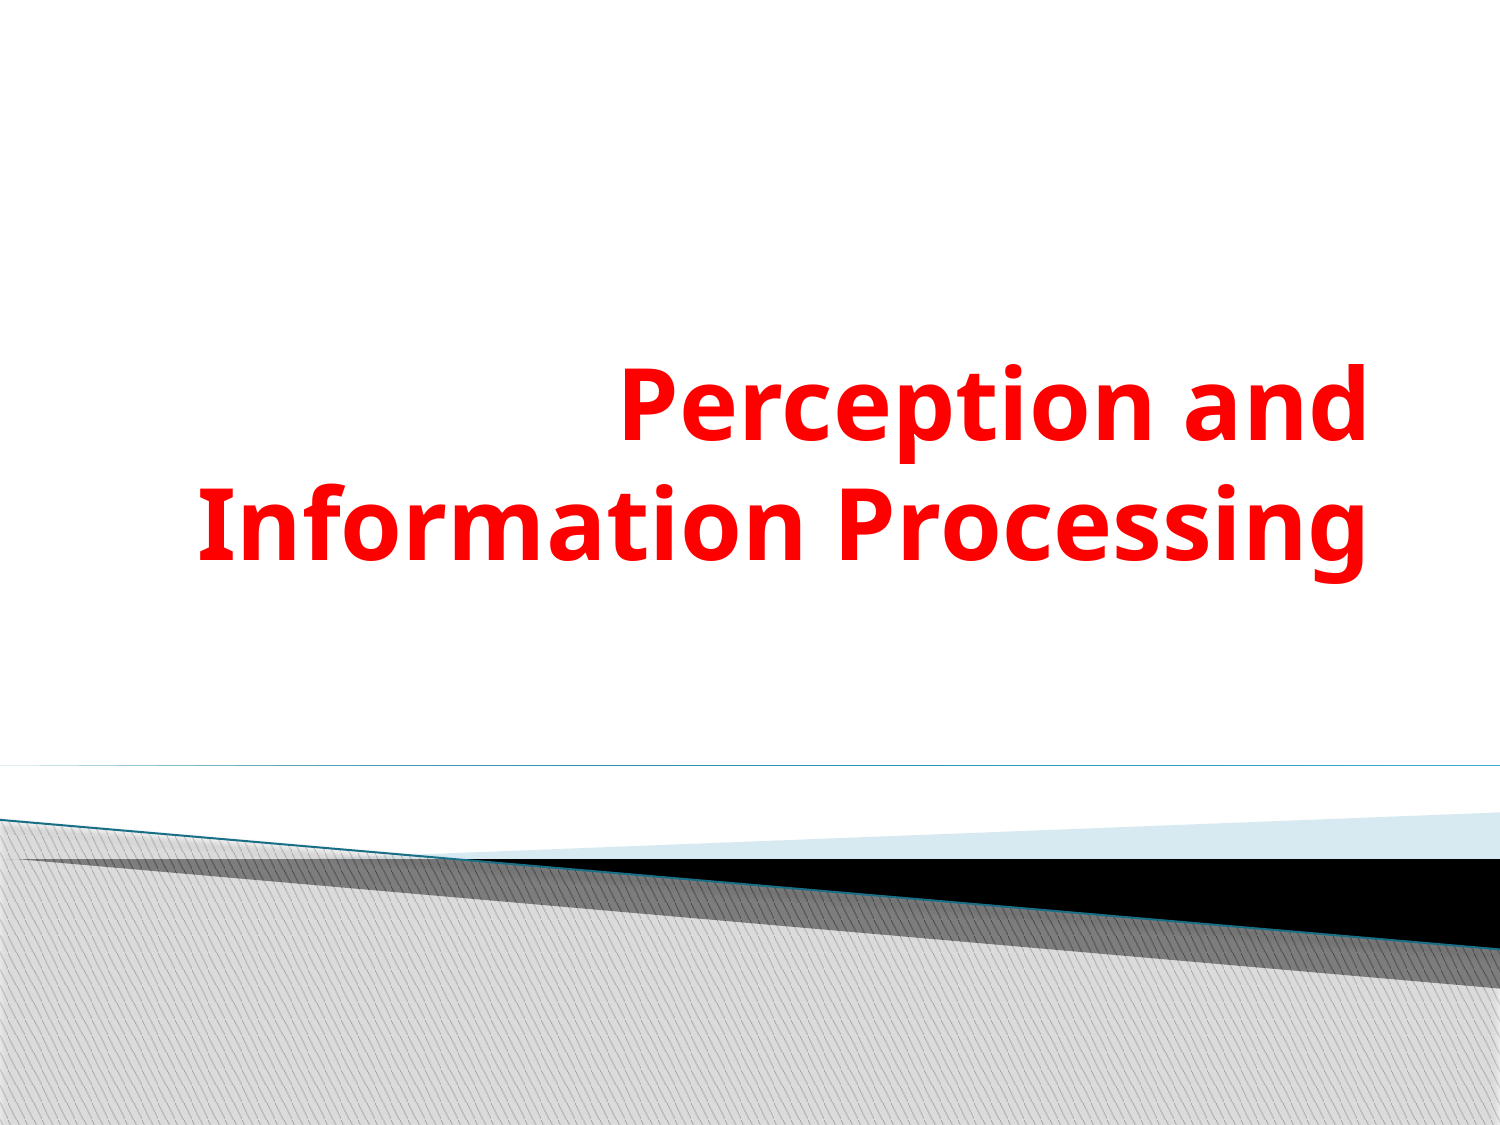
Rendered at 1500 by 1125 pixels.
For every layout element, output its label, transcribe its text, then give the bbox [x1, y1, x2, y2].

title Perception and Information Processing [112, 287, 1388, 588]
picture [5, 859, 1500, 989]
